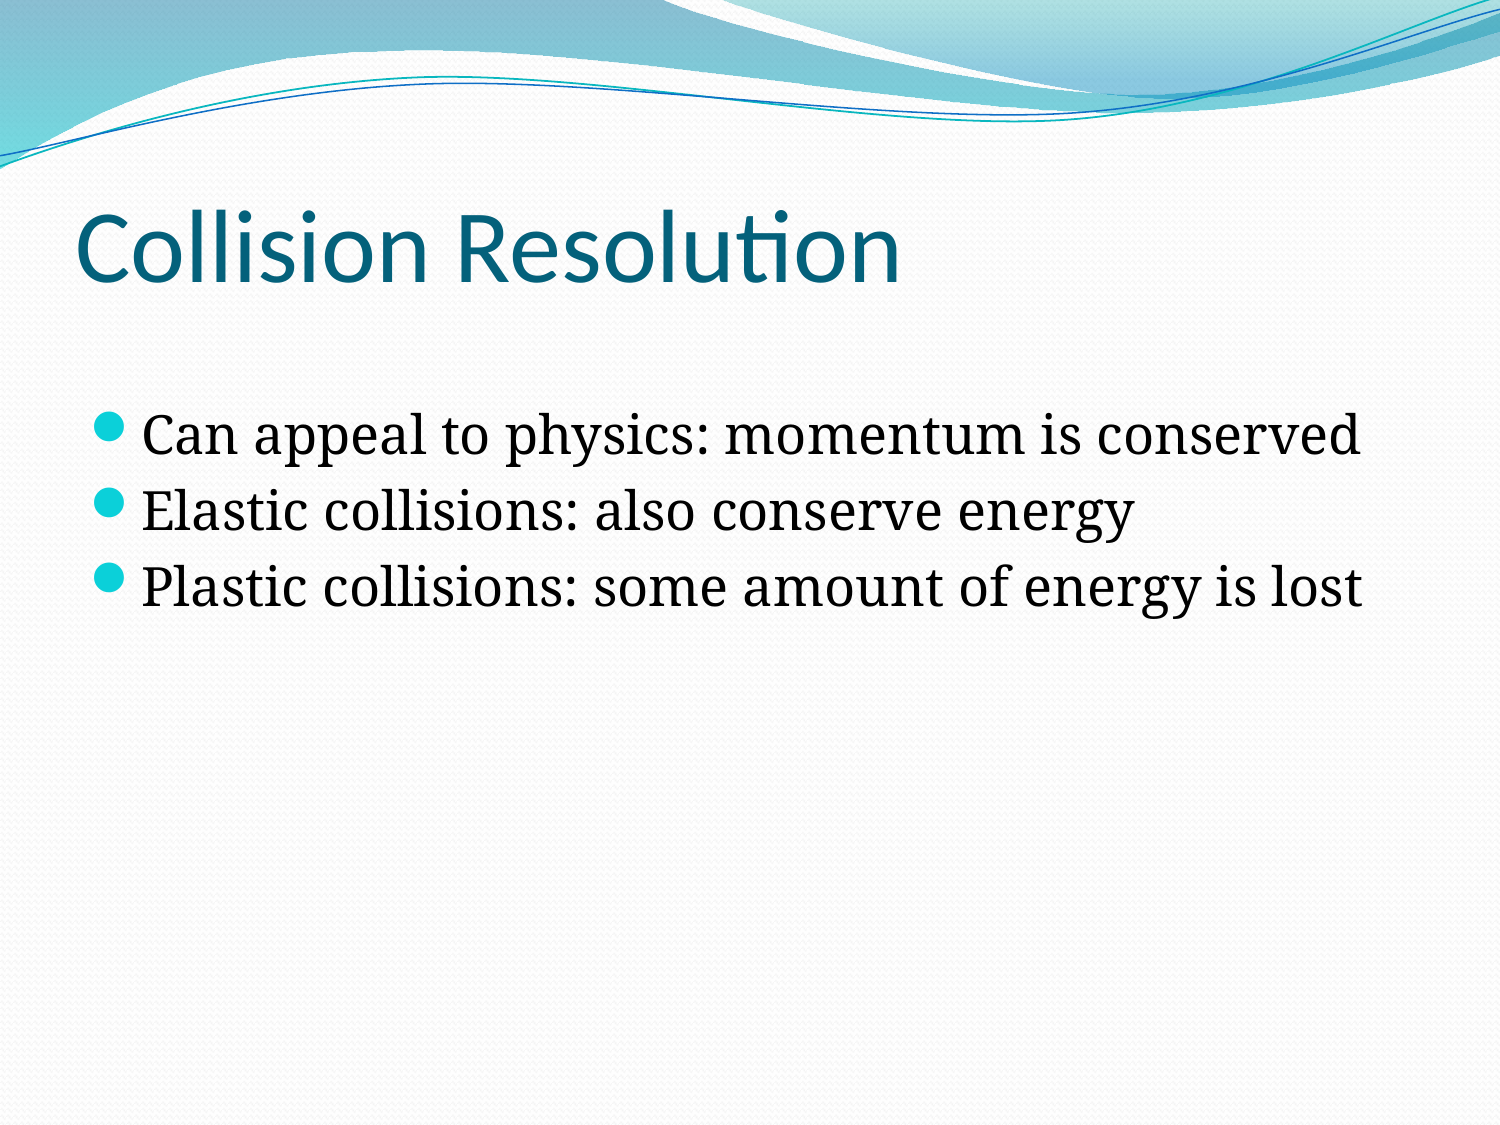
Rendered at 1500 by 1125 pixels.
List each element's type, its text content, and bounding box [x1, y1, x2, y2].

title Collision Resolution [75, 115, 1425, 303]
list Can appeal to physics: momentum is conserved Elastic collisions: also conserve energy Plastic collisions: some amount of energy is lost [75, 317, 1425, 1038]
